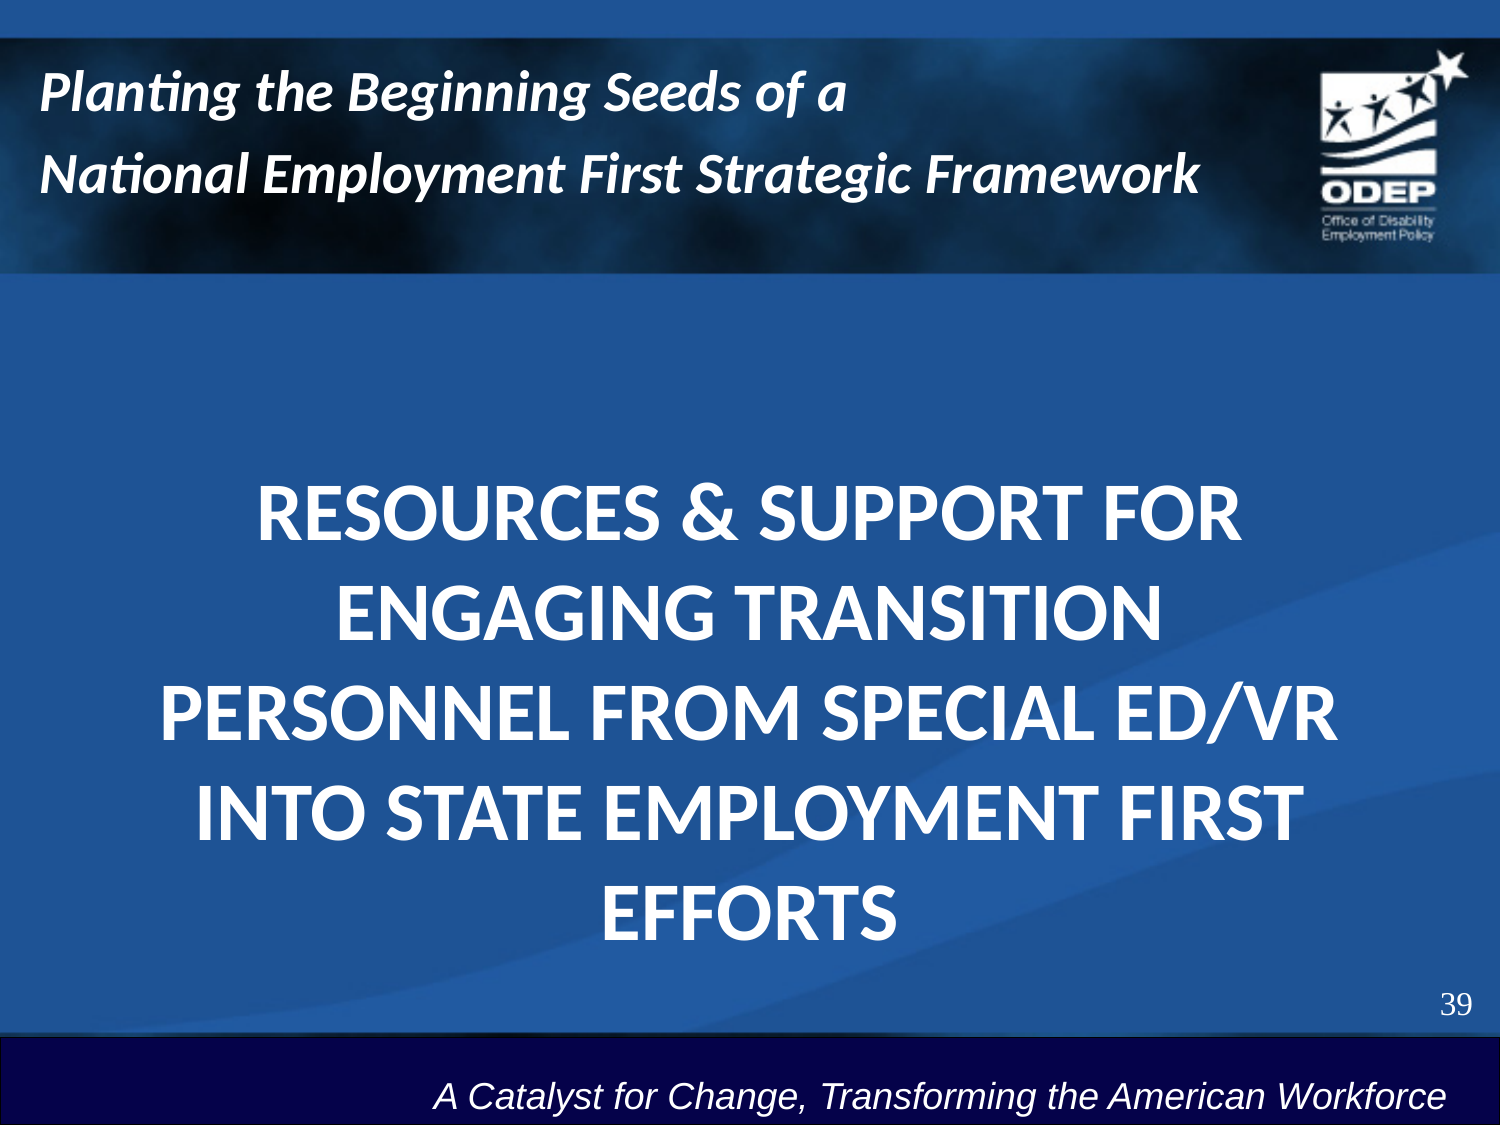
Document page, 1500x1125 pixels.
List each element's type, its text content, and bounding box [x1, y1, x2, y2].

title RESOURCES & SUPPORT FOR ENGAGING TRANSITION PERSONNEL FROM Special Ed/VR INTO STATE EMPLOYMENT FIRST EFFORtS [112, 450, 1388, 674]
picture [0, 0, 1500, 1037]
list Planting the Beginning Seeds of a National Employment First Strategic Framework [24, 37, 1300, 213]
